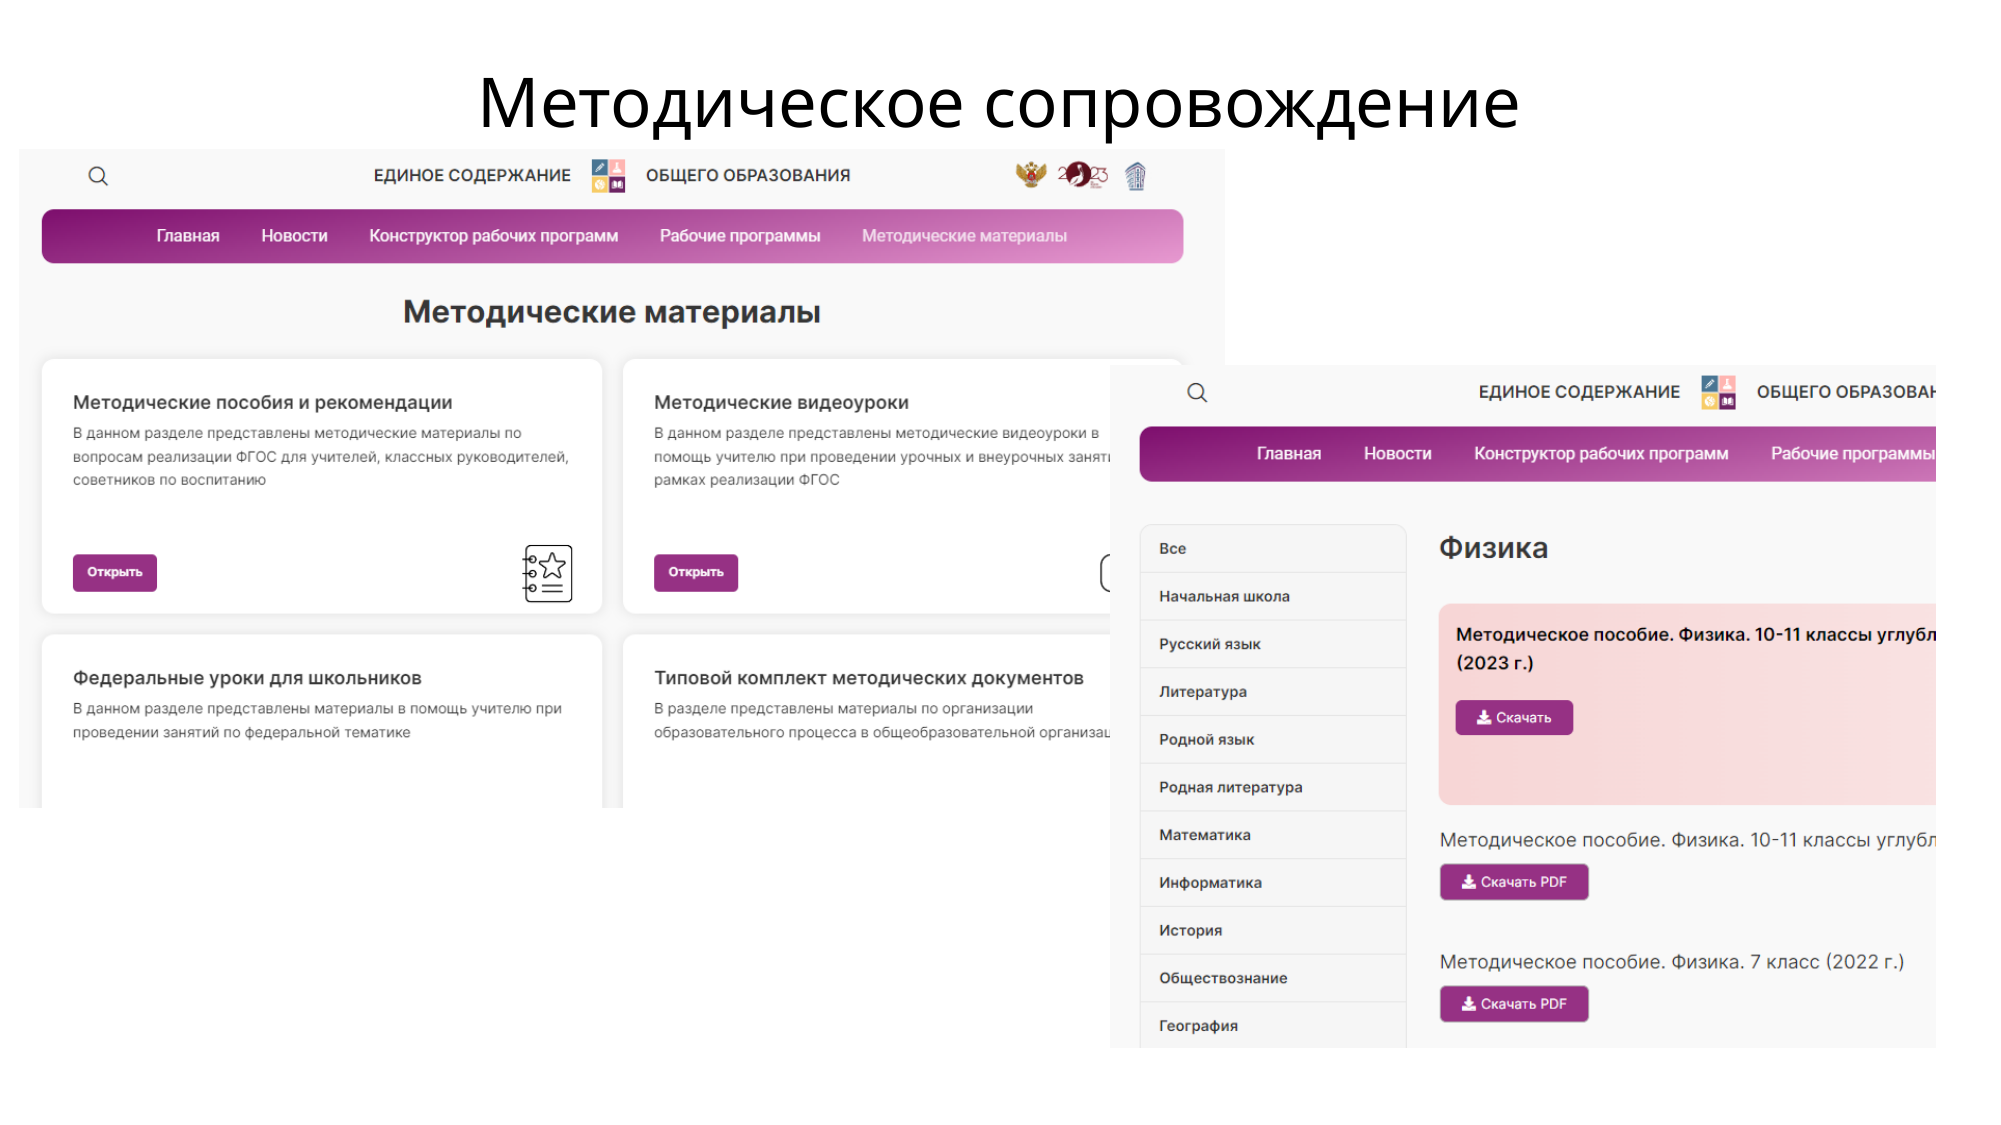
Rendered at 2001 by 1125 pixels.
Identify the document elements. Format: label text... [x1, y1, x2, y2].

title Методическое сопровождение [137, 59, 1863, 150]
picture [1110, 365, 1936, 1048]
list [19, 149, 1226, 808]
